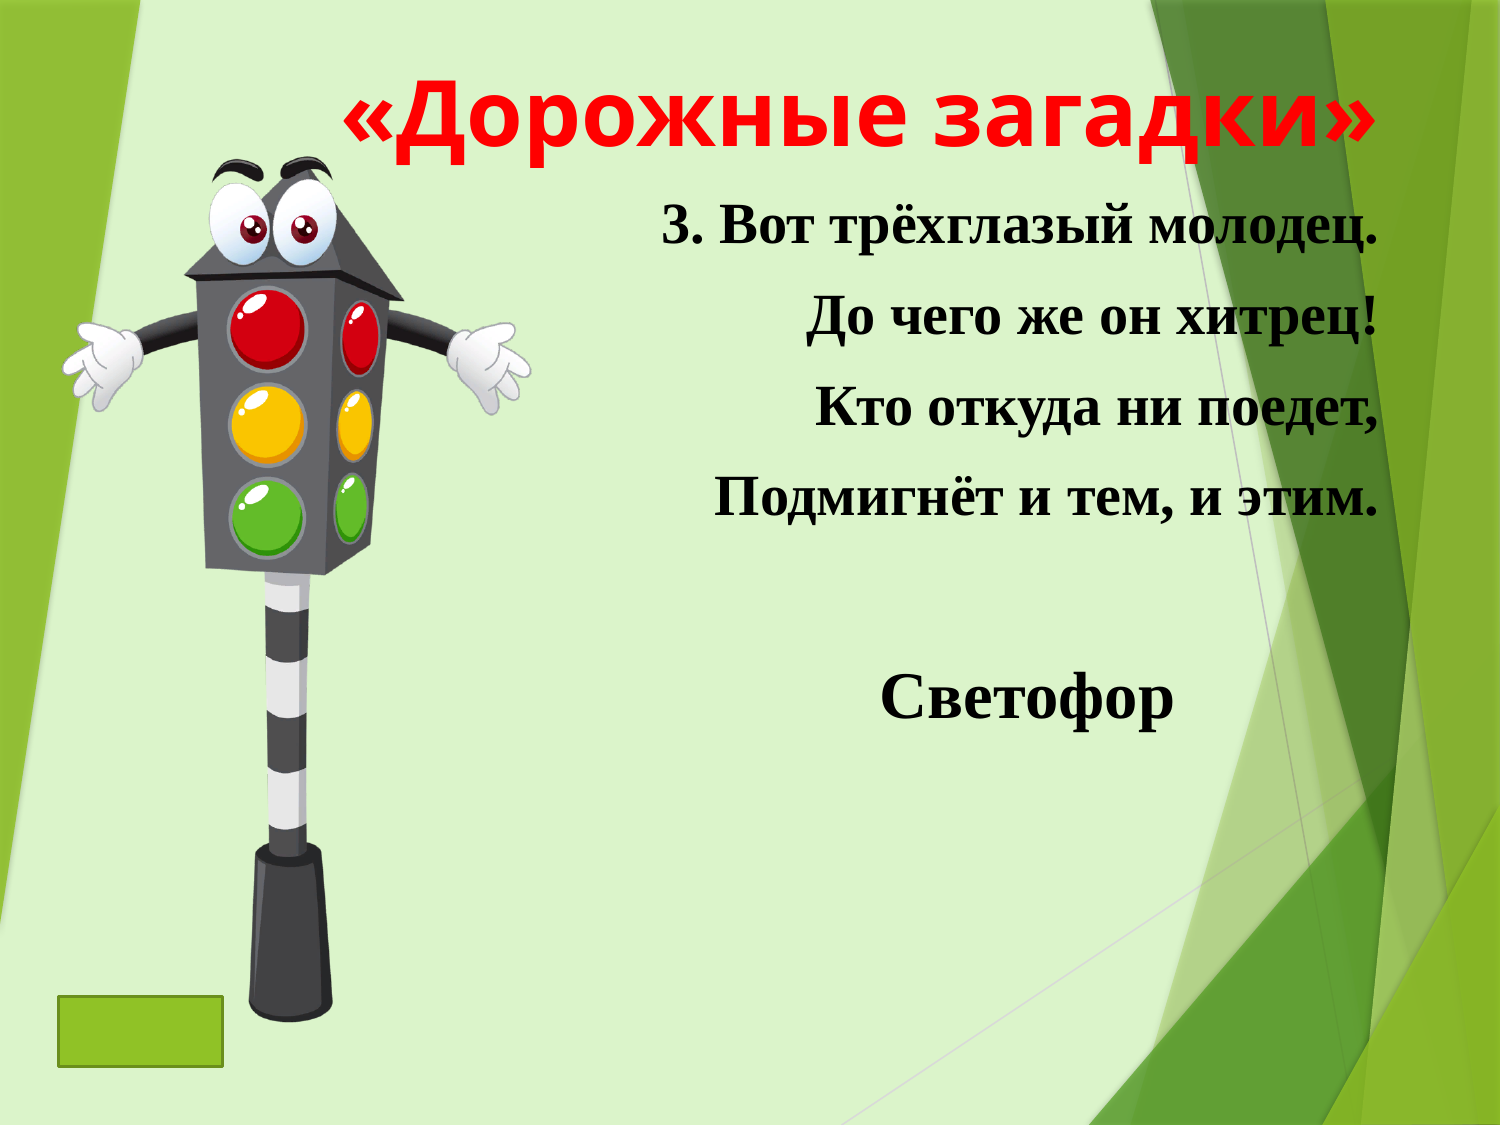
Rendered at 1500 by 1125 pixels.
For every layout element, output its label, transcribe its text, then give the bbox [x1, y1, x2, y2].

picture [58, 142, 535, 1032]
subtitle «Дорожные загадки» 3. Вот трёхглазый молодец. До чего же он хитрец! Кто откуда ни поедет, Подмигнёт и тем, и этим. [58, 46, 1395, 704]
text_box [57, 1039, 224, 1068]
text_box Светофор [690, 644, 1365, 740]
